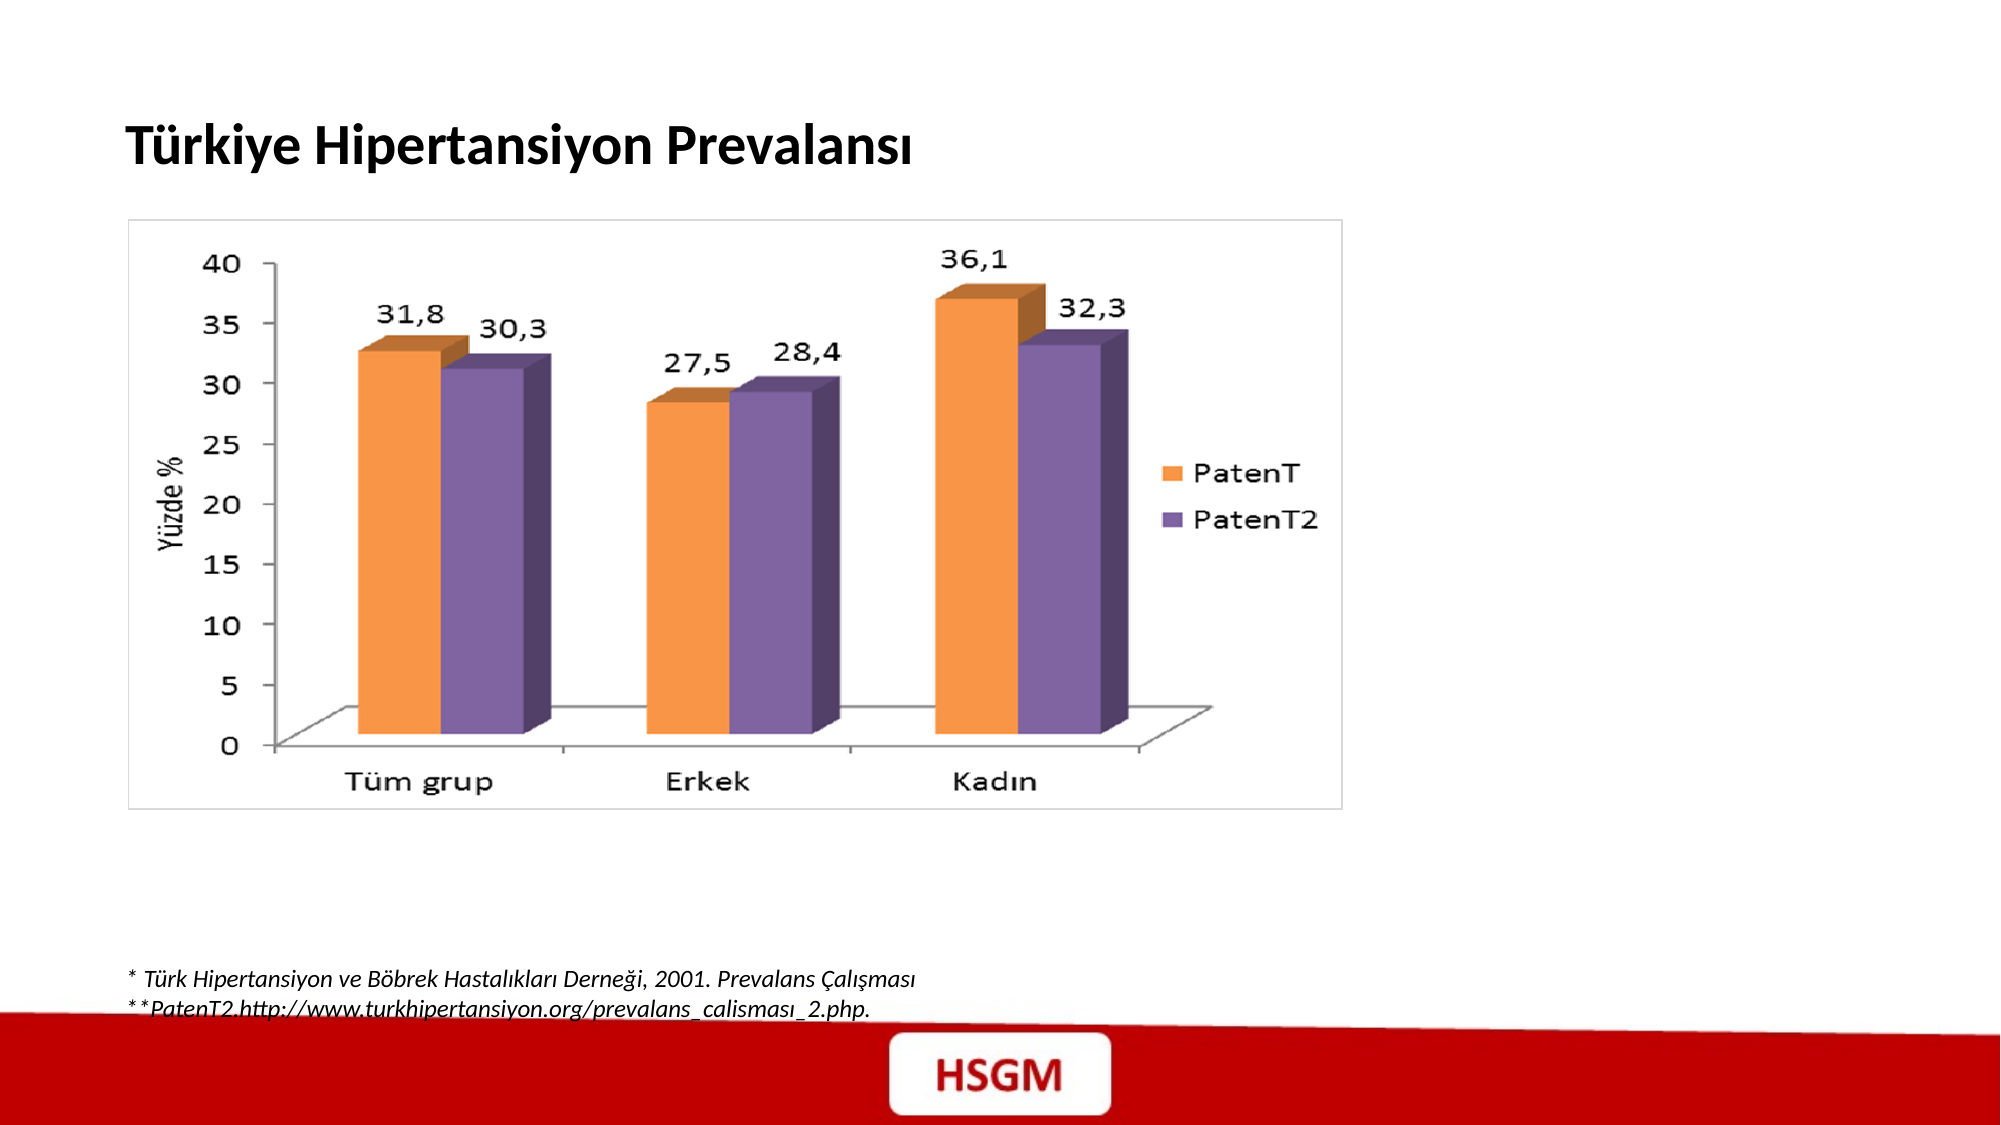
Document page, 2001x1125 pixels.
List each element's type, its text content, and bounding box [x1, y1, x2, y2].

text_box Türkiye Hipertansiyon Prevalansı [110, 98, 1612, 184]
picture [0, 0, 2001, 1125]
text_box * Türk Hipertansiyon ve Böbrek Hastalıkları Derneği, 2001. Prevalans Çalışması **PatenT2.http://www.turkhipertansiyon.org/prevalans_calisması_2.php. [110, 955, 1399, 1030]
